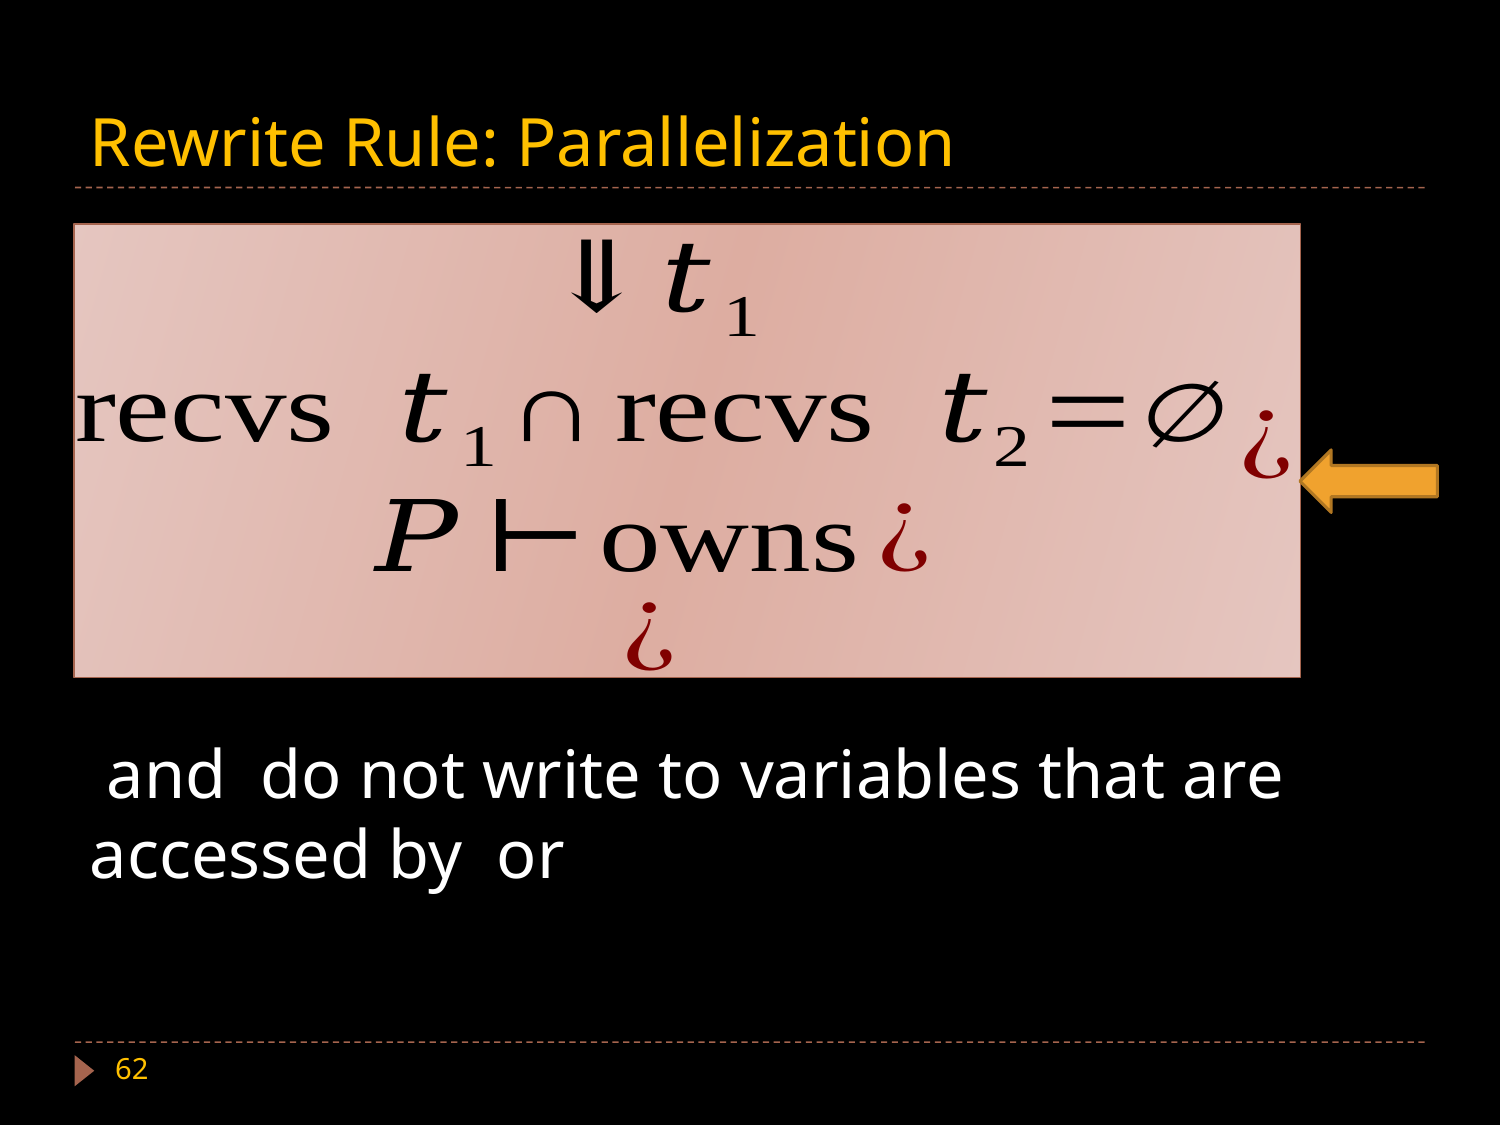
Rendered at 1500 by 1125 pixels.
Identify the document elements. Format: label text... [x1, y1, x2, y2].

title Rewrite Rule: Parallelization [75, 24, 1425, 188]
slide_number 62 [100, 1042, 426, 1103]
text_box [1298, 448, 1439, 514]
